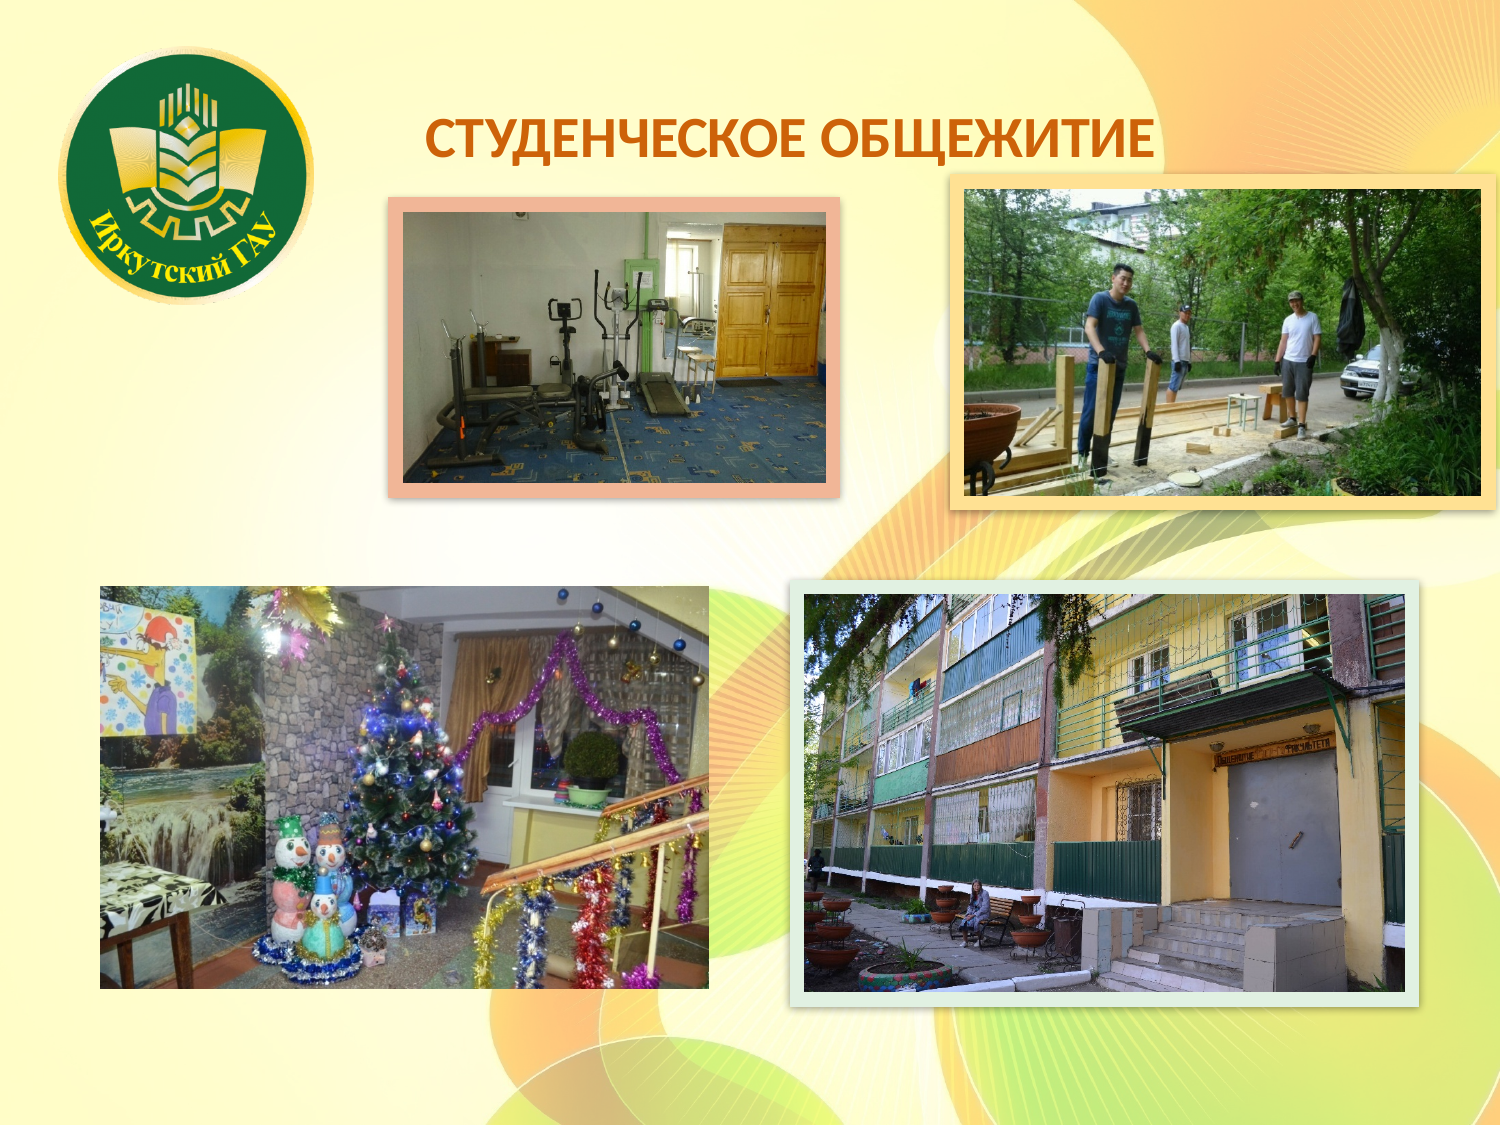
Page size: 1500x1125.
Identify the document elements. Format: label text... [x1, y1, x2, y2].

picture [402, 211, 826, 484]
picture [100, 585, 709, 990]
picture [963, 188, 1482, 496]
picture [804, 594, 1405, 993]
picture [58, 46, 315, 305]
text_box СТУДЕНЧЕСКОЕ ОБЩЕЖИТИЕ [410, 82, 1231, 187]
